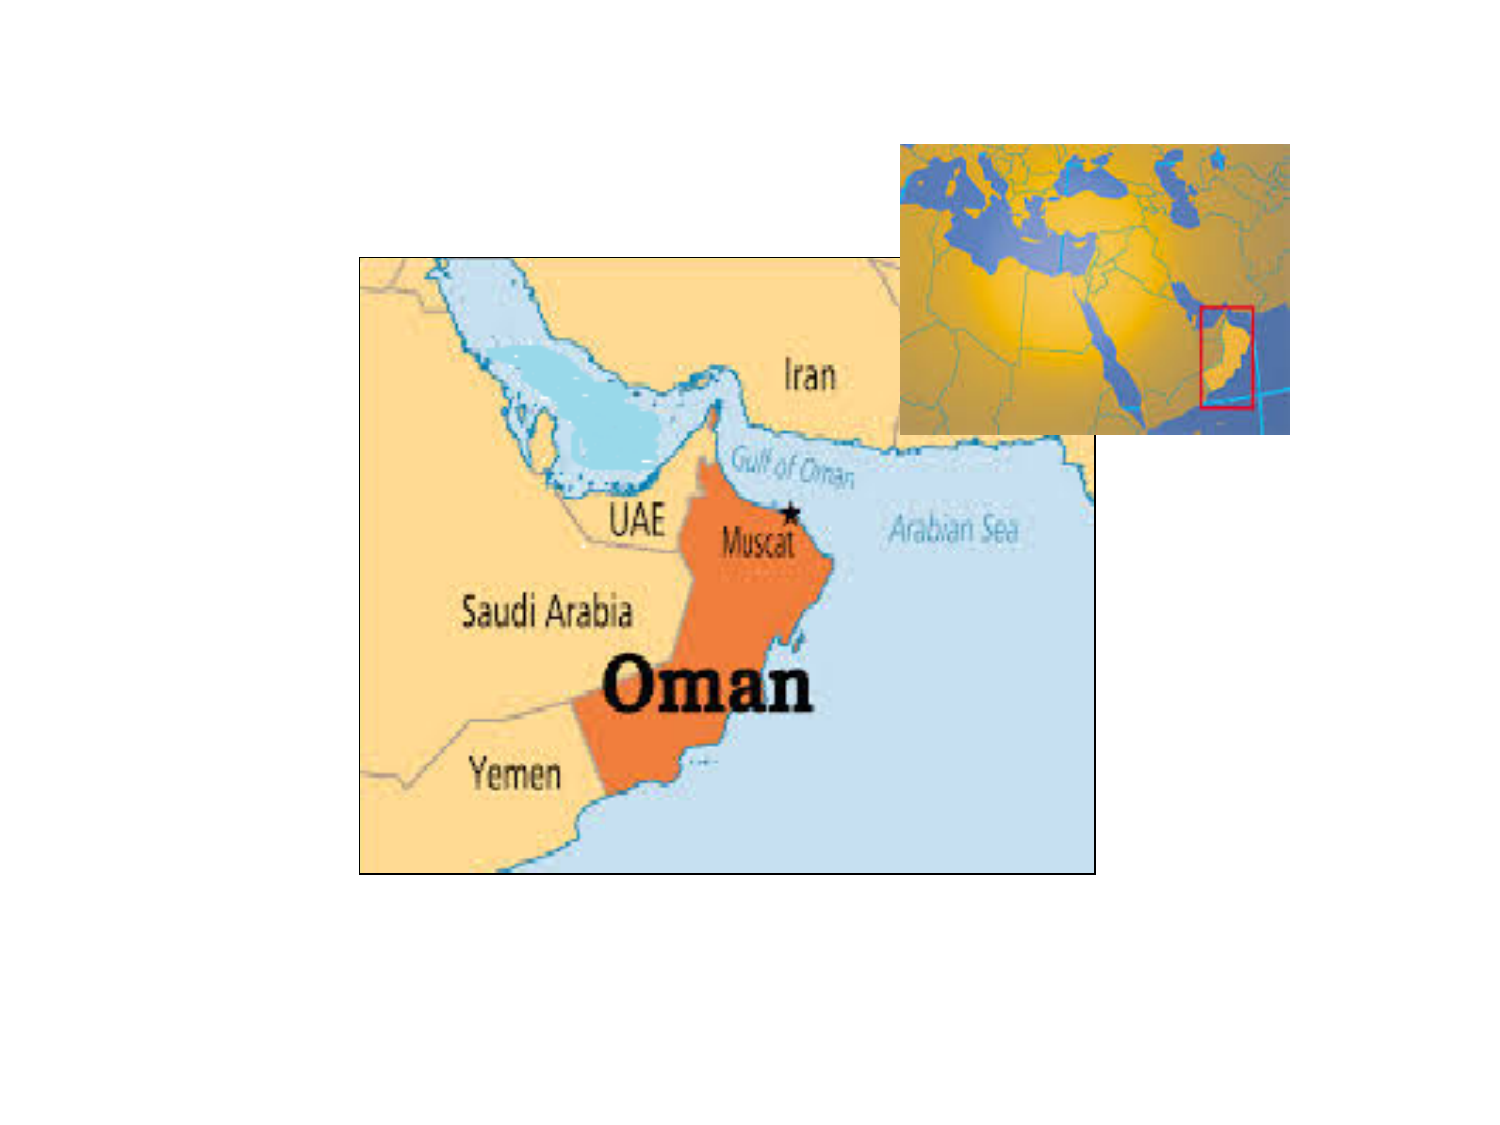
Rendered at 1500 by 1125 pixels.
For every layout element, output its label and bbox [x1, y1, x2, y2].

picture [360, 144, 1290, 874]
